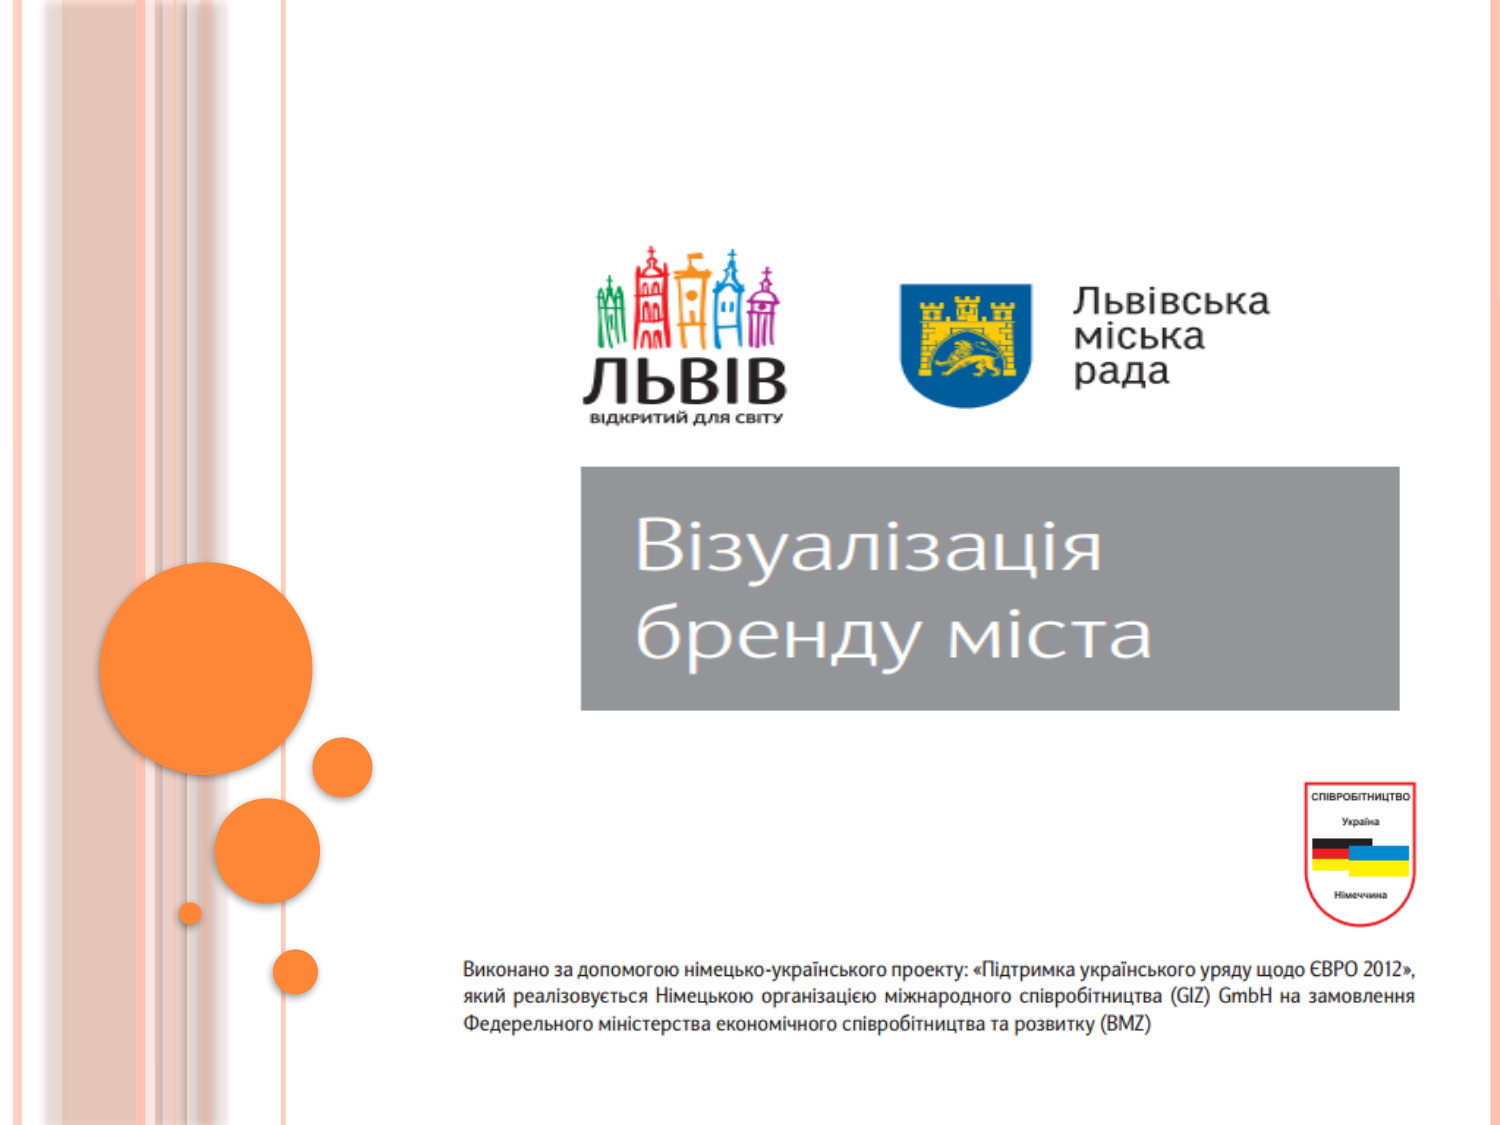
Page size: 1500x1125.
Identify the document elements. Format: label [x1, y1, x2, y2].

picture [395, 772, 1464, 1105]
picture [458, 215, 1401, 764]
